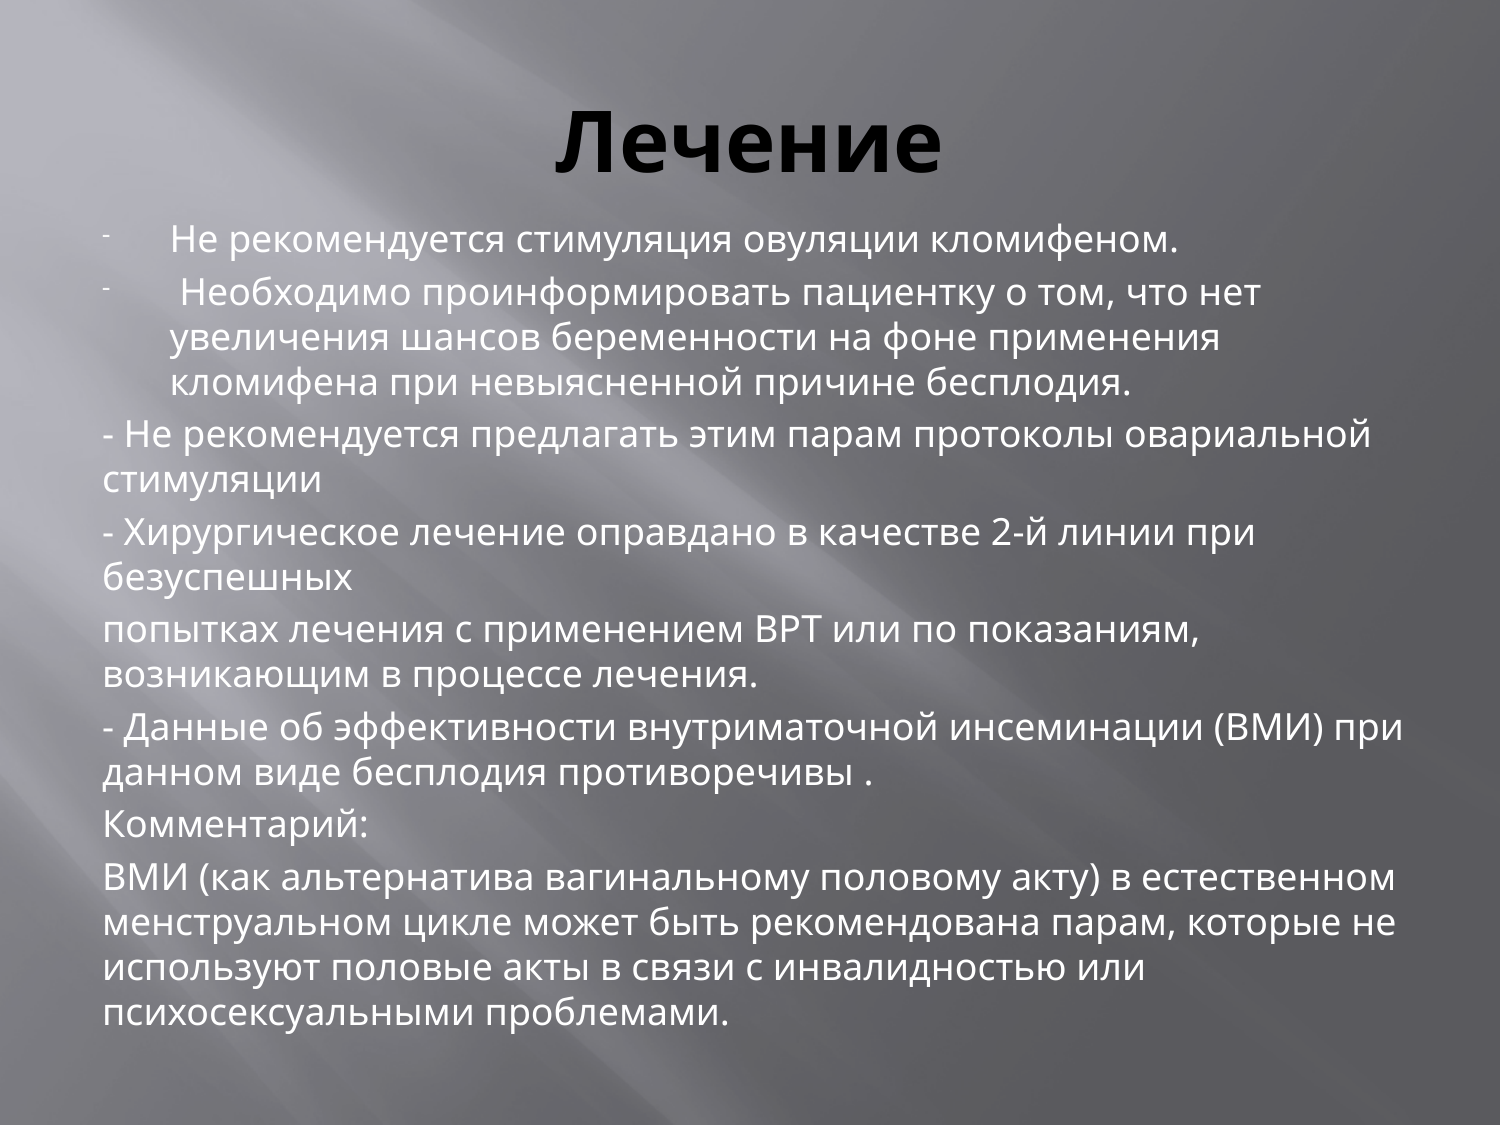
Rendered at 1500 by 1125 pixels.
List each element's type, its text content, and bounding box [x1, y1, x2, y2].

title Лечение [75, 45, 1425, 208]
list Не рекомендуется стимуляция овуляции кломифеном. Необходимо проинформировать пациентку о том, что нет увеличения шансов беременности на фоне применения кломифена при невыясненной причине бесплодия. - Не рекомендуется предлагать этим парам протоколы овариальной стимуляции - Хирургическое лечение оправдано в качестве 2-й линии при безуспешных попытках лечения с применением ВРТ или по показаниям, возникающим в процессе лечения. - Данные об эффективности внутриматочной инсеминации (ВМИ) при данном виде бесплодия противоречивы . Комментарий: ВМИ (как альтернатива вагинальному половому акту) в естественном менструальном цикле может быть рекомендована парам, которые не используют половые акты в связи с инвалидностью или психосексуальными проблемами. [64, 208, 1425, 1035]
